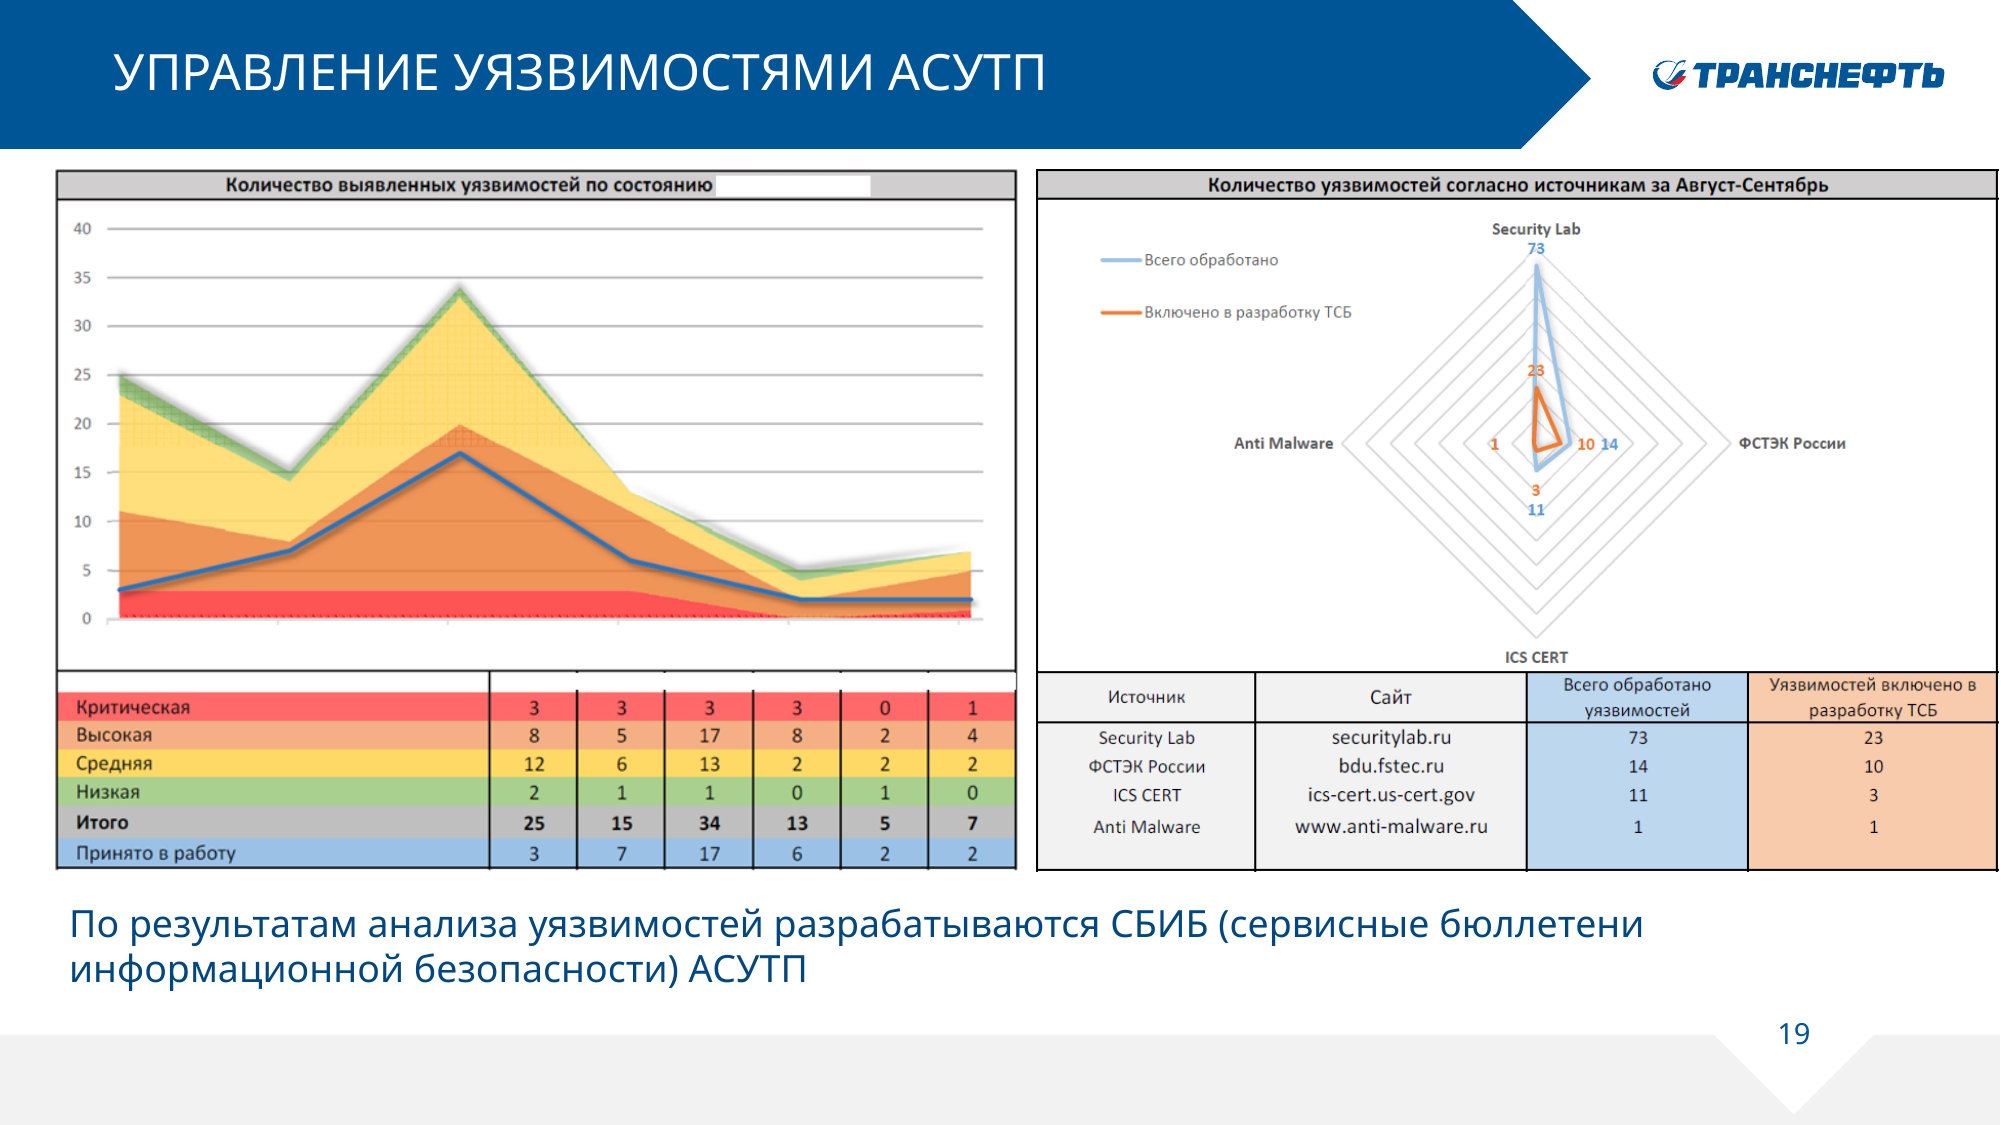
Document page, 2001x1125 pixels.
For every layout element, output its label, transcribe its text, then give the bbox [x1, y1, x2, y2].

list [1035, 168, 2000, 873]
picture [54, 168, 1020, 873]
title УПРАВЛЕНИЕ УЯЗВИМОСТЯМИ АСУТП [114, 0, 1528, 149]
text_box По результатам анализа уязвимостей разрабатываются СБИБ (сервисные бюллетени информационной безопасности) АСУТП [54, 892, 1960, 998]
